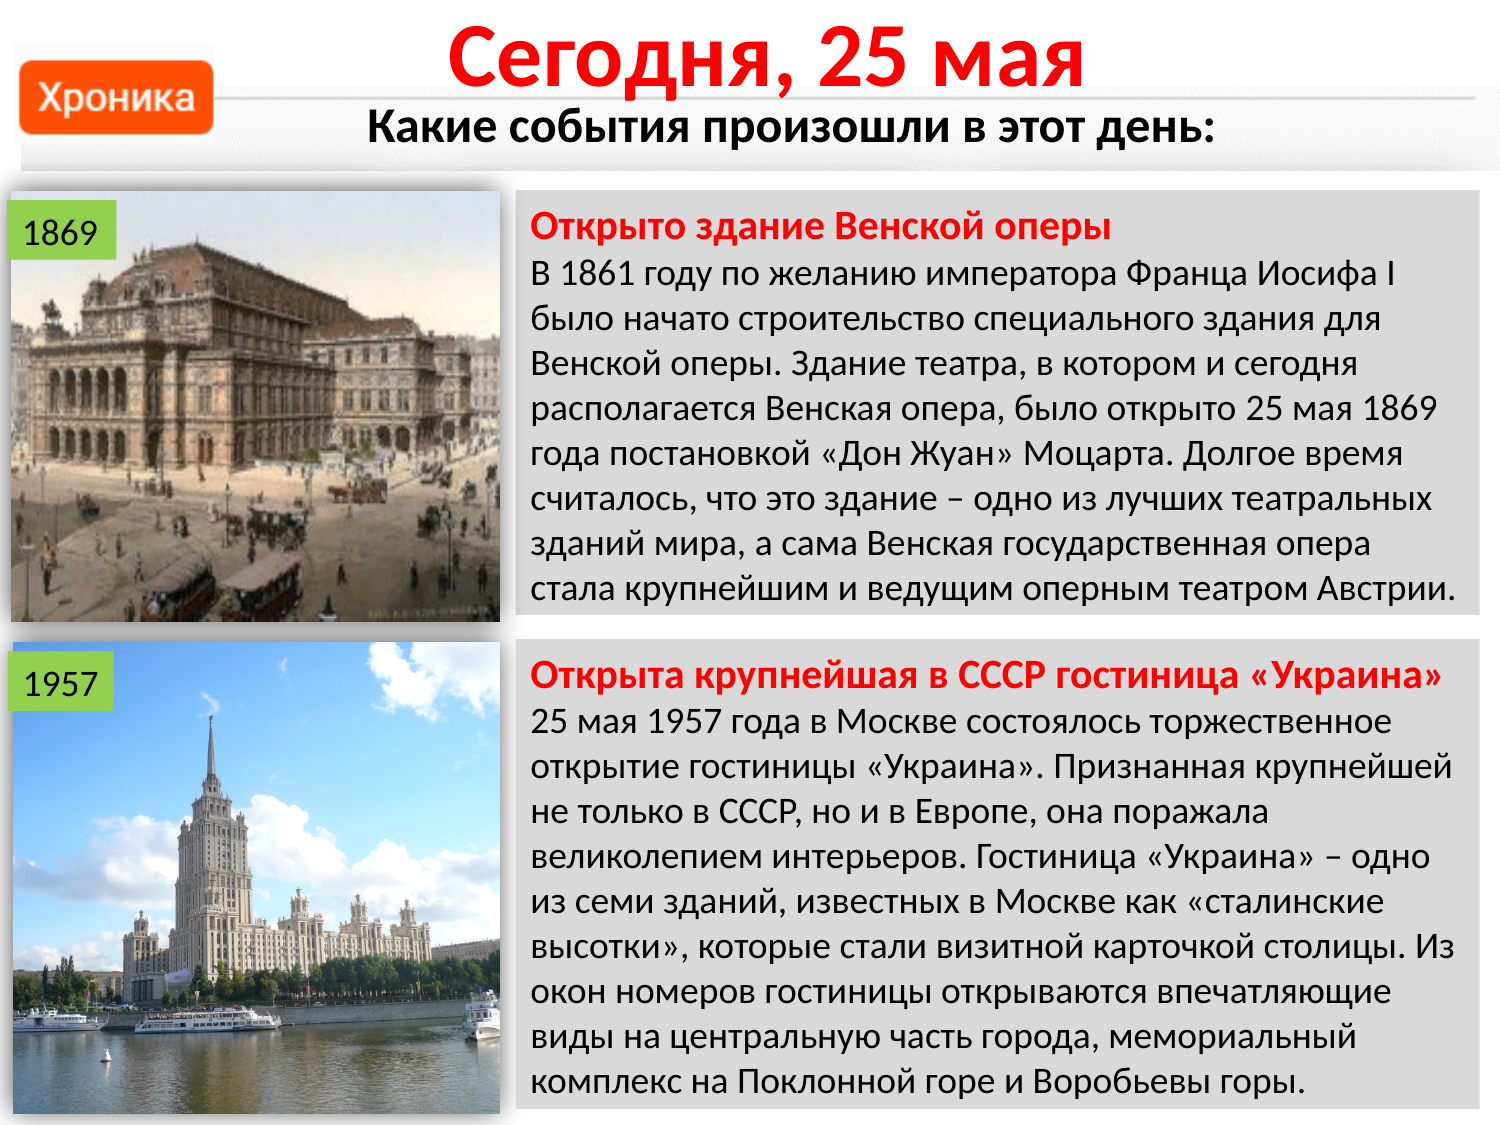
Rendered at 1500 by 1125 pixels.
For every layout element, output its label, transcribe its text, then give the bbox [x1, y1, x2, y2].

picture [11, 191, 500, 622]
text_box Сегодня, 25 мая [177, 0, 1360, 83]
picture [13, 42, 1500, 171]
text_box Открыта крупнейшая в СССР гостиница «Украина» 25 мая 1957 года в Москве состоялось торжественное открытие гостиницы «Украина». Признанная крупнейшей не только в СССР, но и в Европе, она поражала великолепием интерьеров. Гостиница «Украина» – одно из семи зданий, известных в Москве как «сталинские высотки», которые стали визитной карточкой столицы. Из окон номеров гостиницы открываются впечатляющие виды на центральную часть города, мемориальный комплекс на Поклонной горе и Воробьевы горы. [515, 639, 1480, 1109]
text_box Открыто здание Венской оперы В 1861 году по желанию императора Франца Иосифа I было начато строительство специального здания для Венской оперы. Здание театра, в котором и сегодня располагается Венская опера, было открыто 25 мая 1869 года постановкой «Дон Жуан» Моцарта. Долгое время считалось, что это здание – одно из лучших театральных зданий мира, а сама Венская государственная опера стала крупнейшим и ведущим оперным театром Австрии. [516, 190, 1480, 615]
picture [13, 642, 500, 1114]
